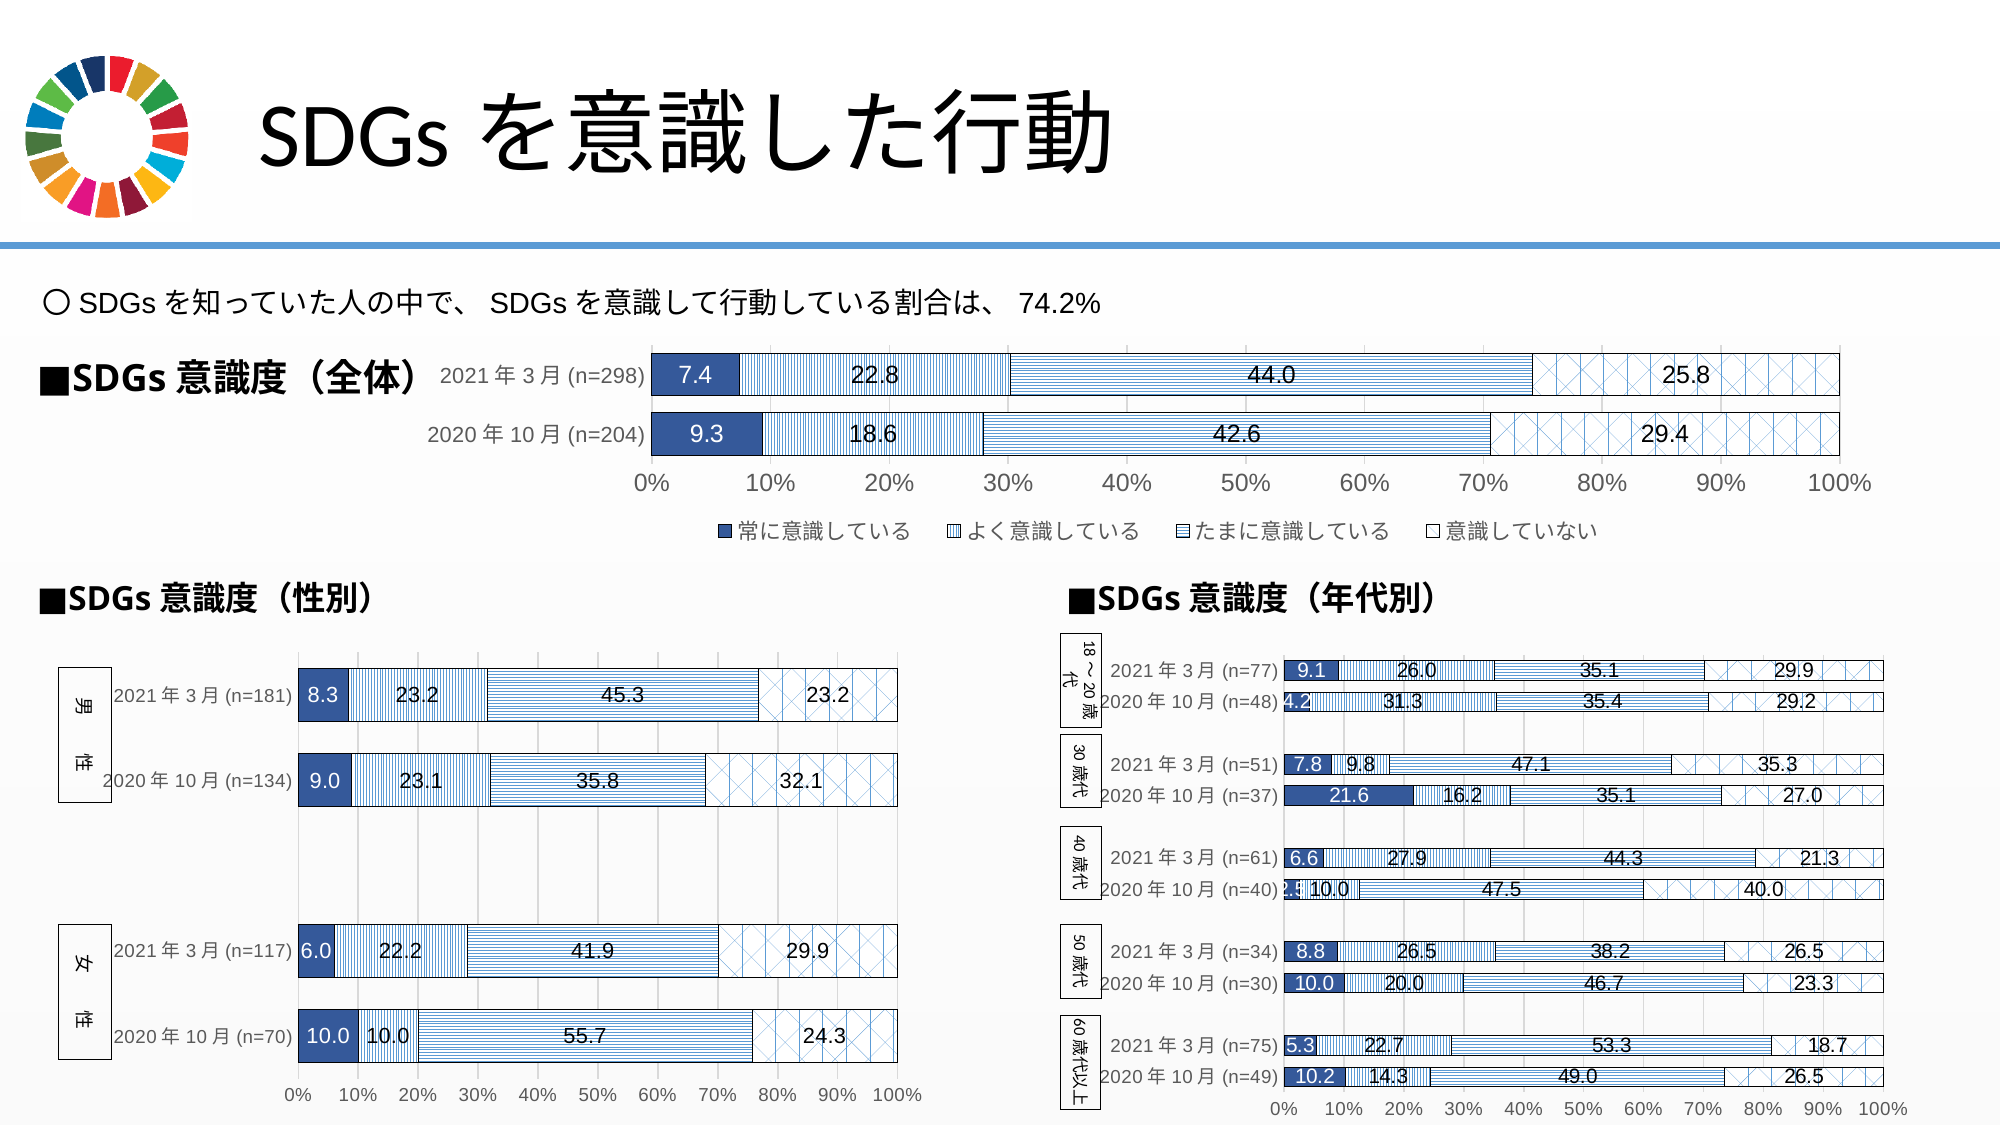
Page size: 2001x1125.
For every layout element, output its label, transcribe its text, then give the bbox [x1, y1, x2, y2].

text_box ■SDGs意識度（性別） [21, 569, 521, 625]
text_box 50歳代 [1060, 924, 1097, 999]
text_box 40歳代 [1060, 826, 1097, 900]
text_box ■SDGs意識度（年代別） [1051, 569, 1551, 625]
picture [21, 52, 192, 222]
chart [58, 633, 946, 1122]
text_box ■SDGs意識度（全体） [21, 346, 420, 406]
chart [420, 325, 1898, 555]
text_box 30歳代 [1060, 734, 1097, 808]
chart [1097, 646, 1925, 1122]
title SDGsを意識した行動 [243, 28, 1863, 246]
text_box 〇SDGsを知っていた人の中で、SDGsを意識して行動している割合は、74.2% [27, 268, 1571, 325]
text_box 18～20歳代 [1060, 633, 1102, 728]
text_box 60歳代以上 [1060, 1015, 1097, 1110]
